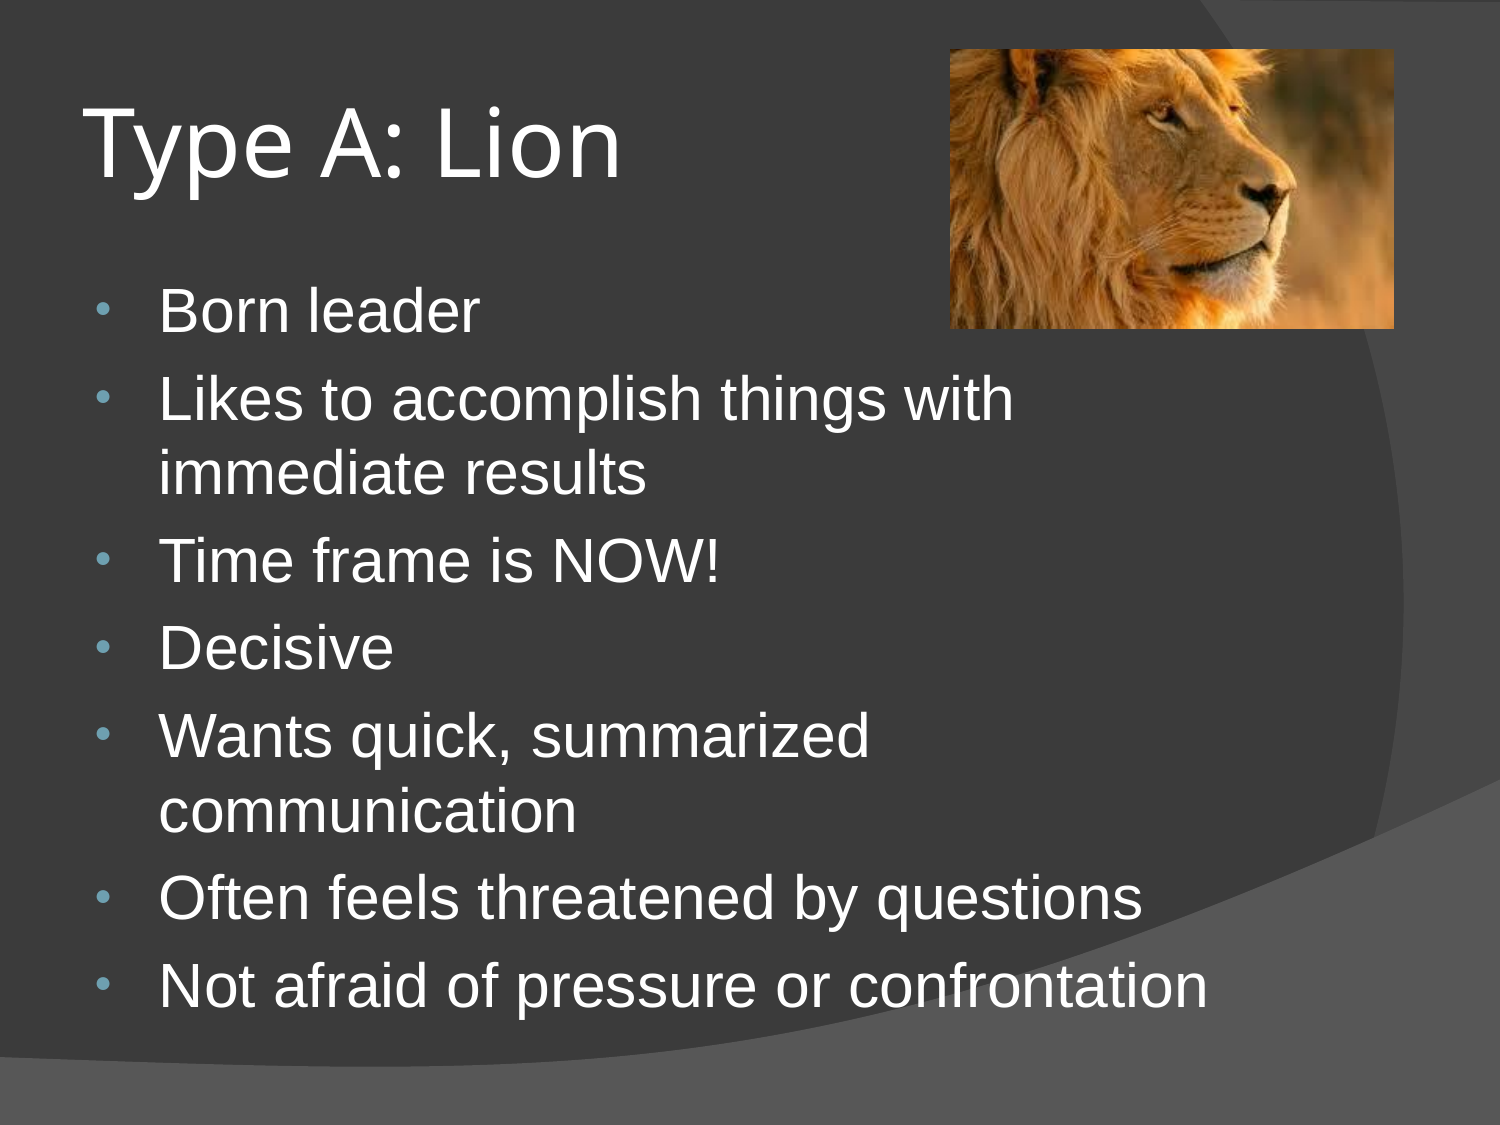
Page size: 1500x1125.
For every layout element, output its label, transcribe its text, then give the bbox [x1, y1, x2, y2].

picture [949, 49, 1394, 329]
list Born leader Likes to accomplish things with immediate results Time frame is NOW! Decisive Wants quick, summarized communication Often feels threatened by questions Not afraid of pressure or confrontation [75, 262, 1300, 1005]
title Type A: Lion [75, 45, 1300, 233]
